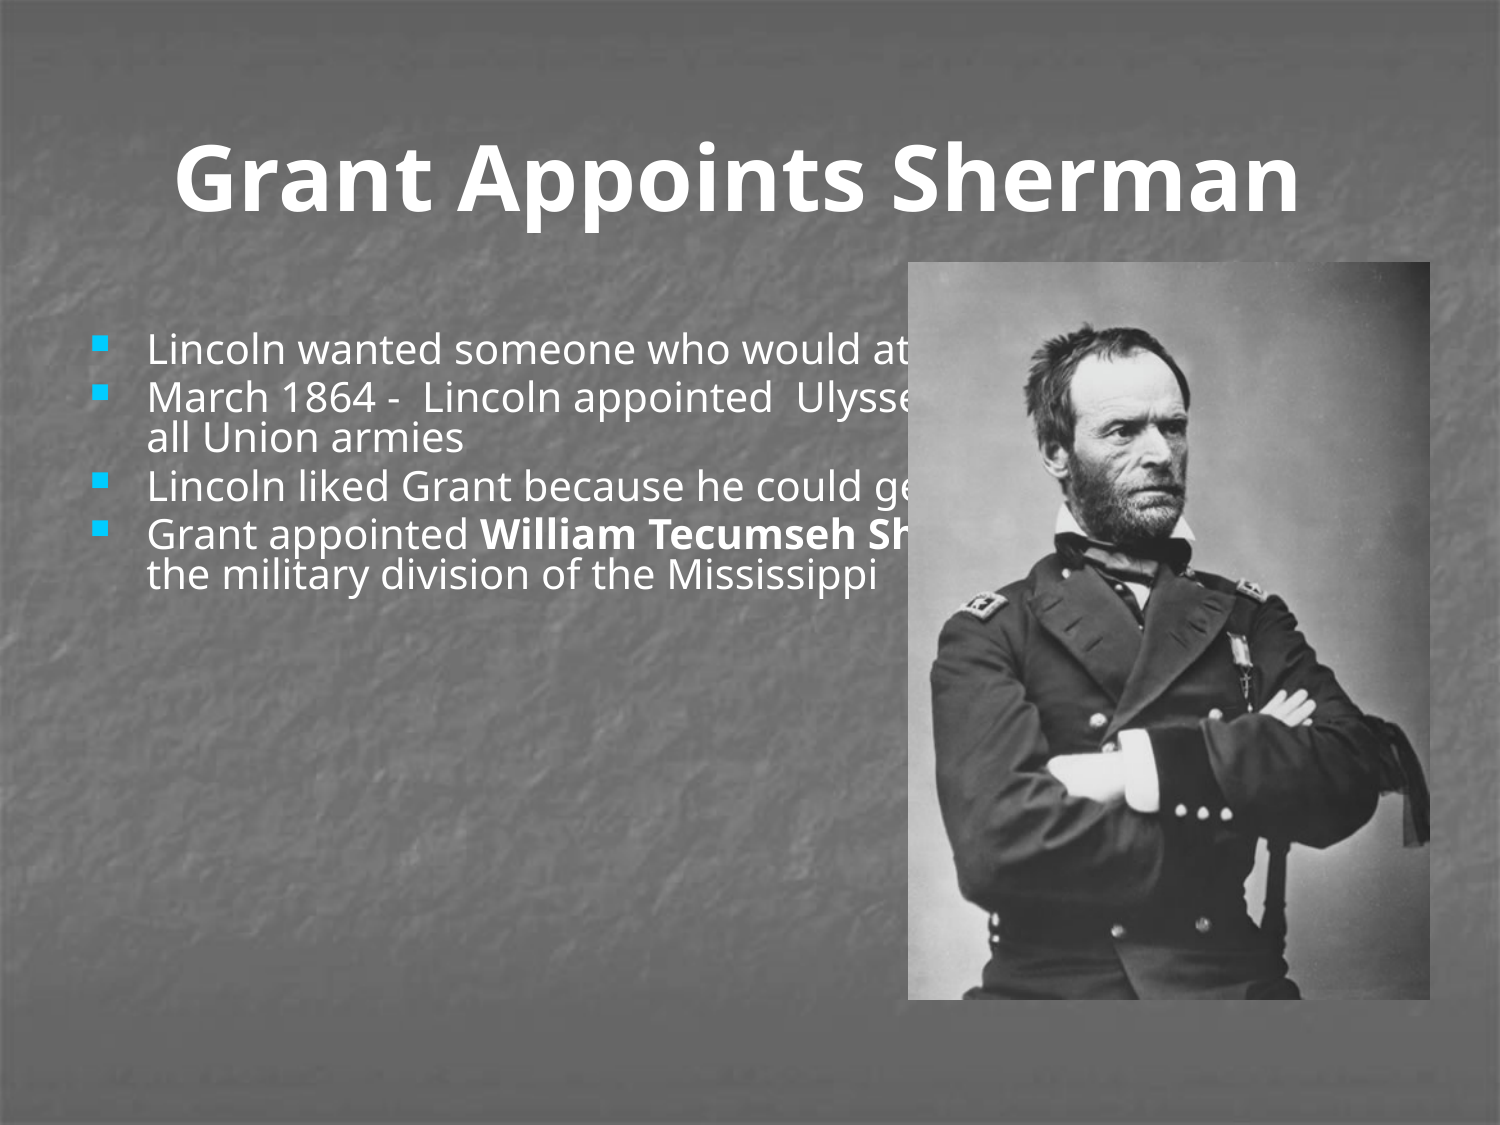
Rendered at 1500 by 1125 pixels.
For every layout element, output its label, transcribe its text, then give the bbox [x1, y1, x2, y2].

title Grant Appoints Sherman [74, 62, 1426, 288]
list Lincoln wanted someone who would attack General Lee March 1864 - Lincoln appointed Ulysses S. Grant commander of all Union armies Lincoln liked Grant because he could get things done Grant appointed William Tecumseh Sherman commander of the military division of the Mississippi [74, 324, 902, 1001]
picture [907, 262, 1430, 1001]
